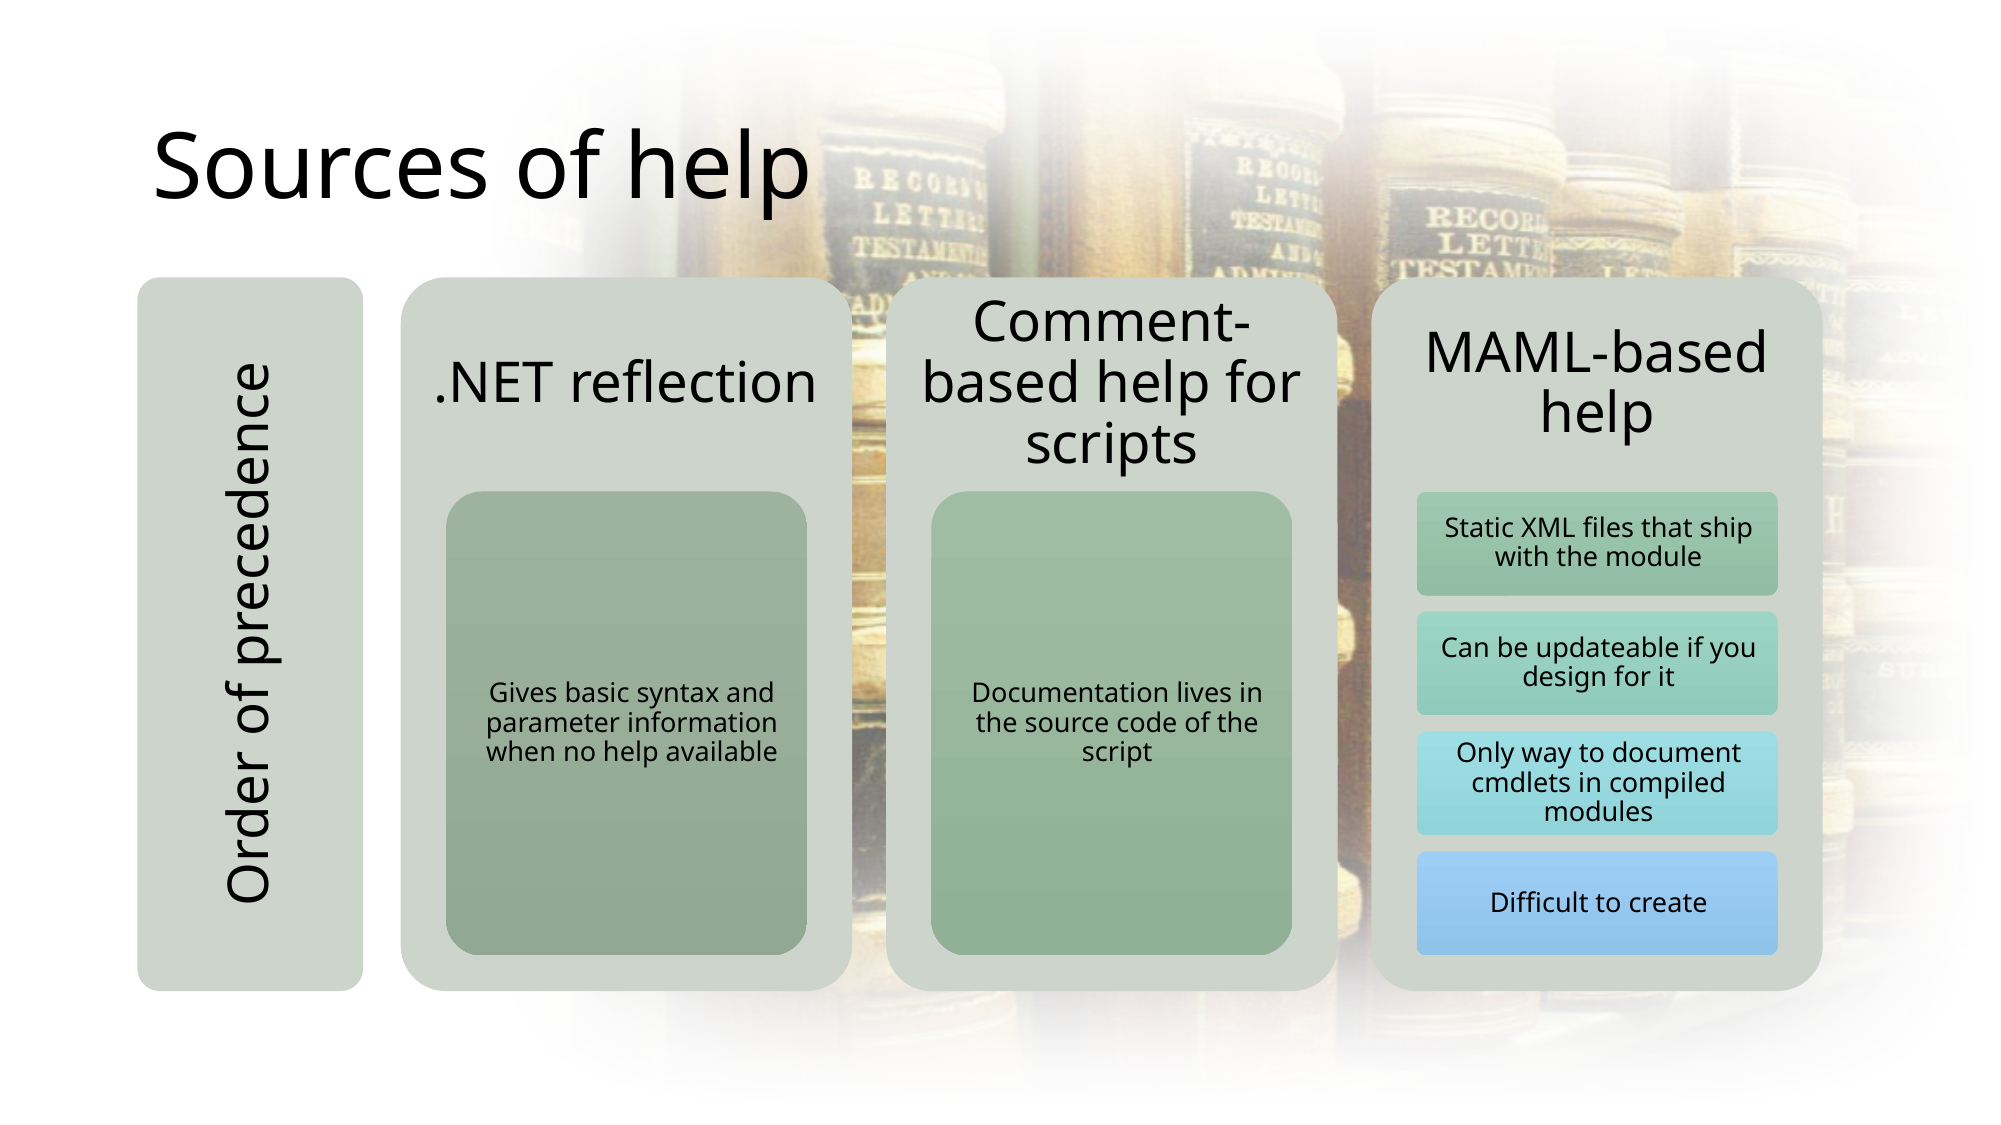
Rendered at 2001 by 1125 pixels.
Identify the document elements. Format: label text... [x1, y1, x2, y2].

picture [462, 0, 2000, 1125]
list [400, 276, 1824, 992]
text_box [136, 276, 364, 992]
title Sources of help [137, 59, 462, 278]
